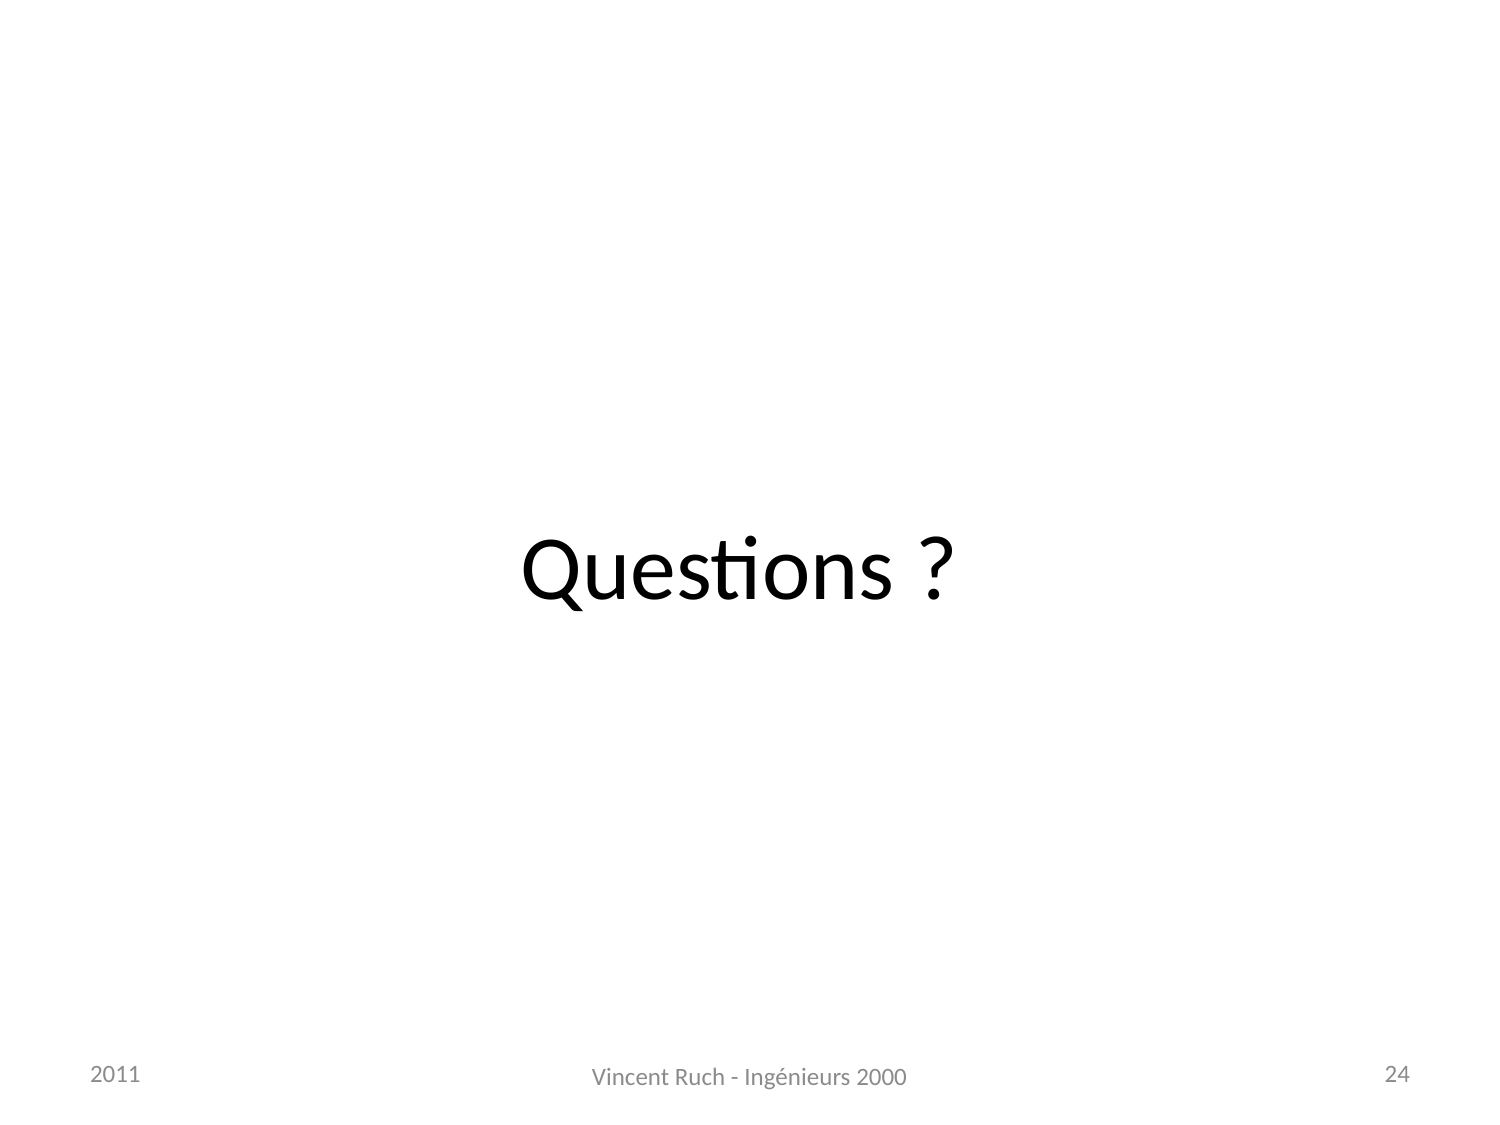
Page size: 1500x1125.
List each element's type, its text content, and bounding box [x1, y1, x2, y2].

footer Vincent Ruch - Ingénieurs 2000 [512, 1045, 988, 1106]
slide_number 2011 [75, 1042, 425, 1103]
slide_number 24 [1074, 1042, 1425, 1103]
title Questions ? [75, 469, 1425, 657]
